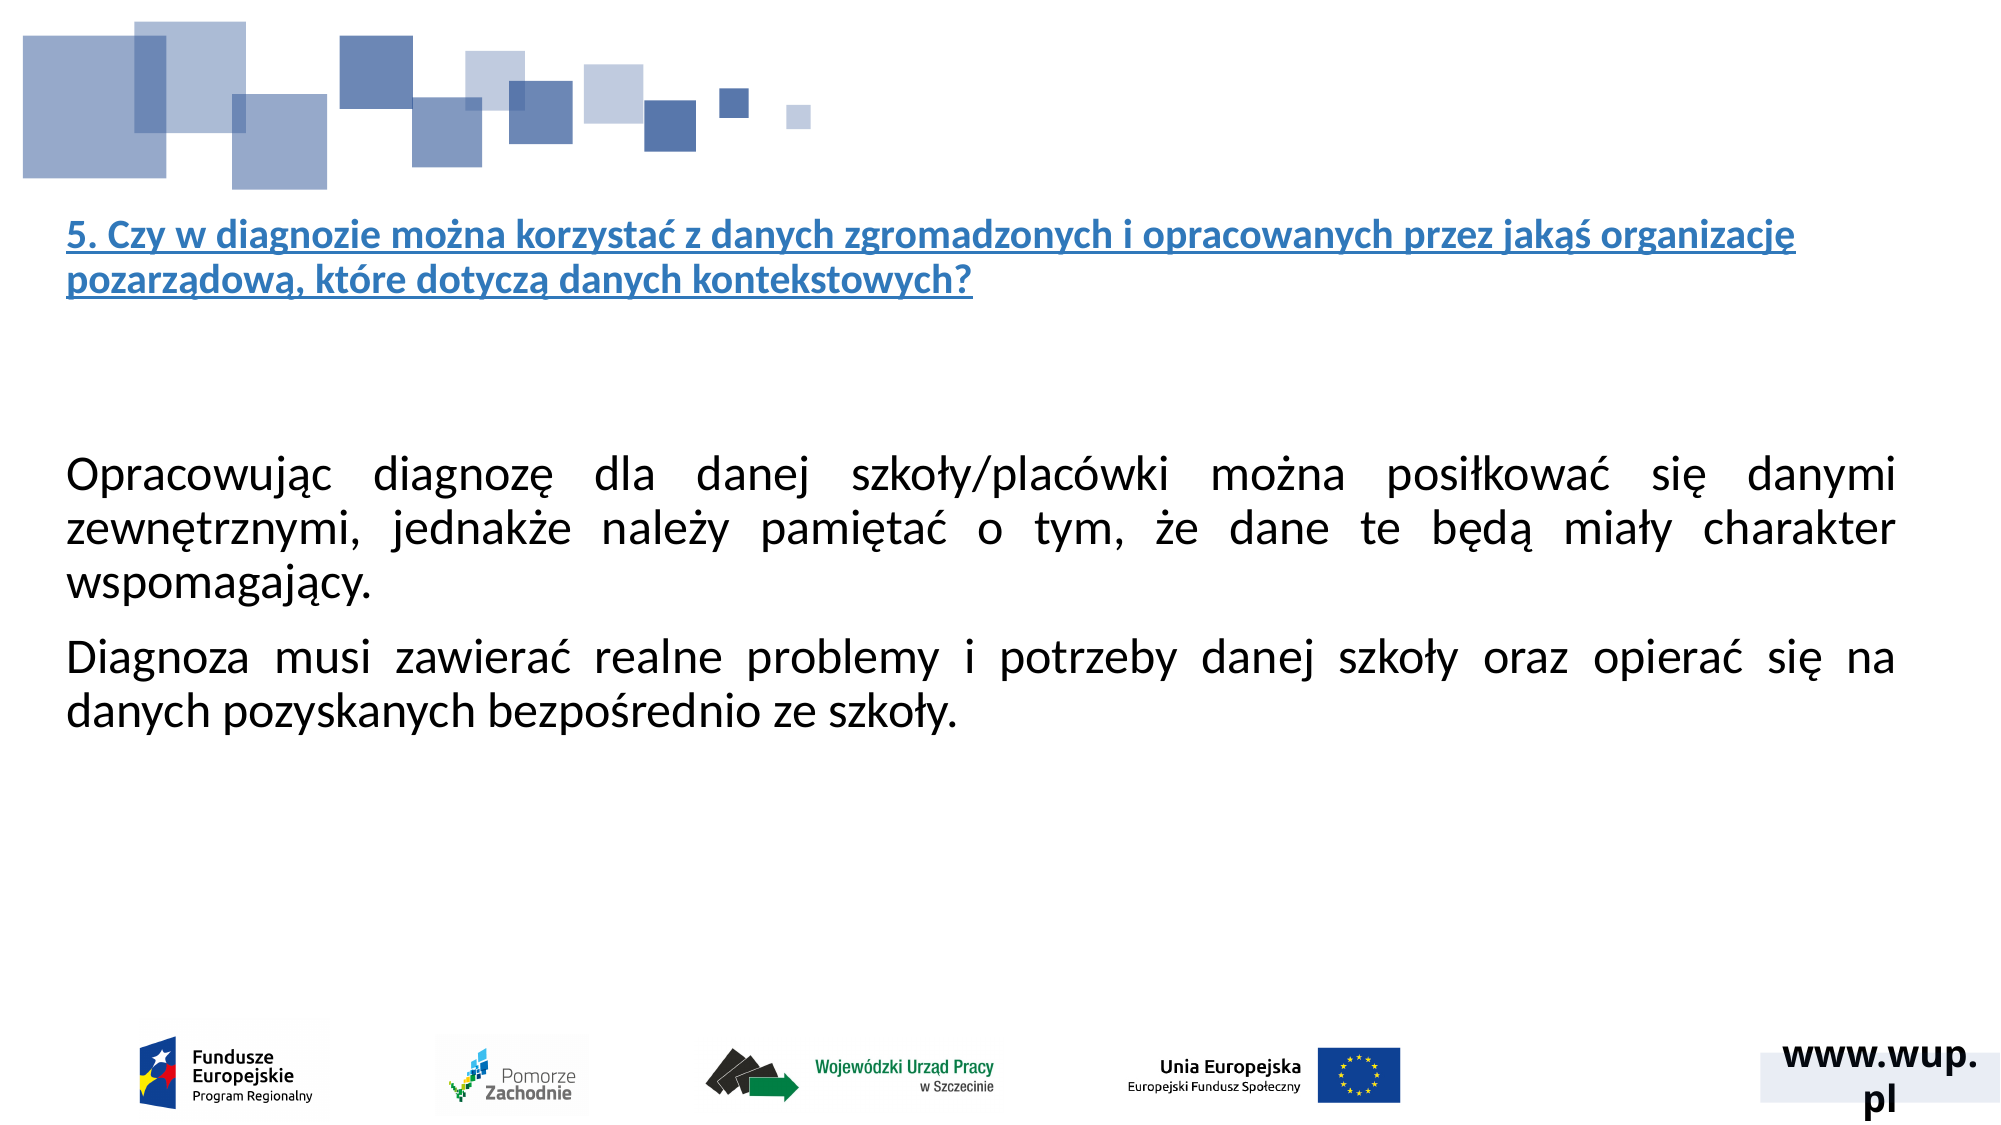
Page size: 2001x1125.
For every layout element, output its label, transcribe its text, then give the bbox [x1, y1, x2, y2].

picture [139, 1018, 330, 1122]
picture [435, 1034, 589, 1116]
picture [1109, 1028, 1402, 1121]
list Opracowując diagnozę dla danej szkoły/placówki można posiłkować się danymi zewnętrznymi, jednakże należy pamiętać o tym, że dane te będą miały charakter wspomagający. Diagnoza musi zawierać realne problemy i potrzeby danej szkoły oraz opierać się na danych pozyskanych bezpośrednio ze szkoły. [51, 299, 1914, 1014]
picture [694, 1037, 1004, 1113]
title 5. Czy w diagnozie można korzystać z danych zgromadzonych i opracowanych przez jakąś organizację pozarządową, które dotyczą danych kontekstowych? [51, 204, 1913, 287]
